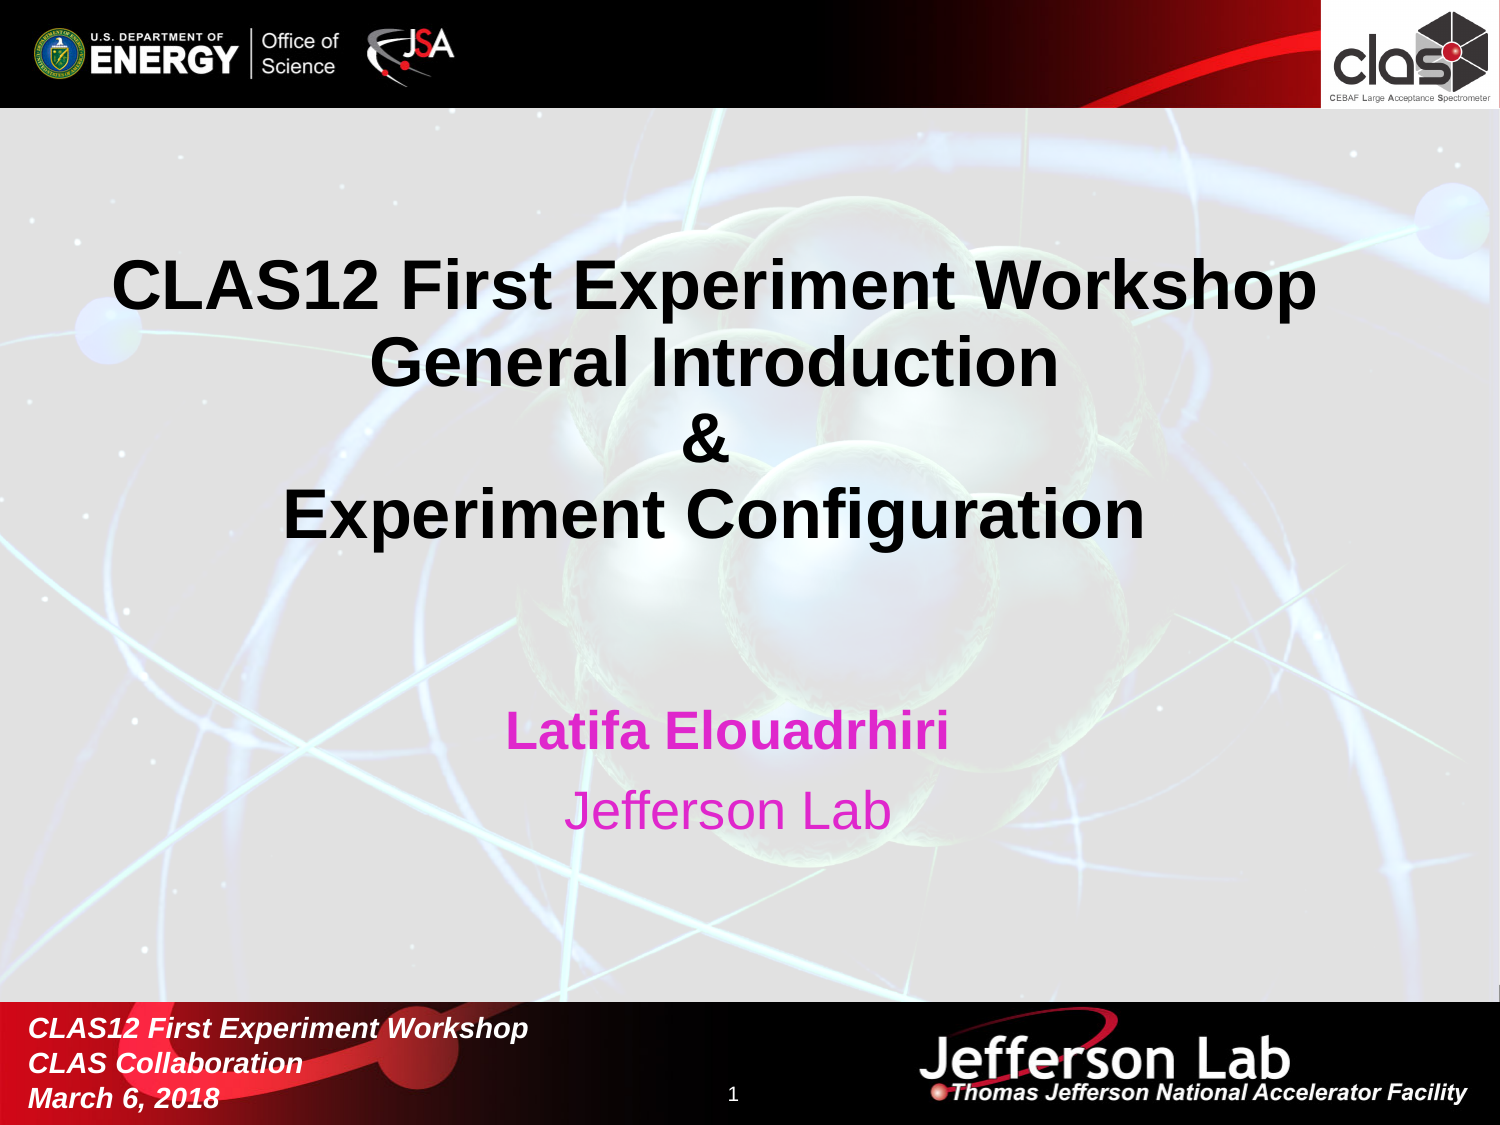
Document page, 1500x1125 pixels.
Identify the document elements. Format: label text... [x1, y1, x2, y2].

text_box CLAS12 First Experiment Workshop CLAS Collaboration March 6, 2018 [13, 1002, 545, 1122]
picture [0, 0, 1500, 1125]
